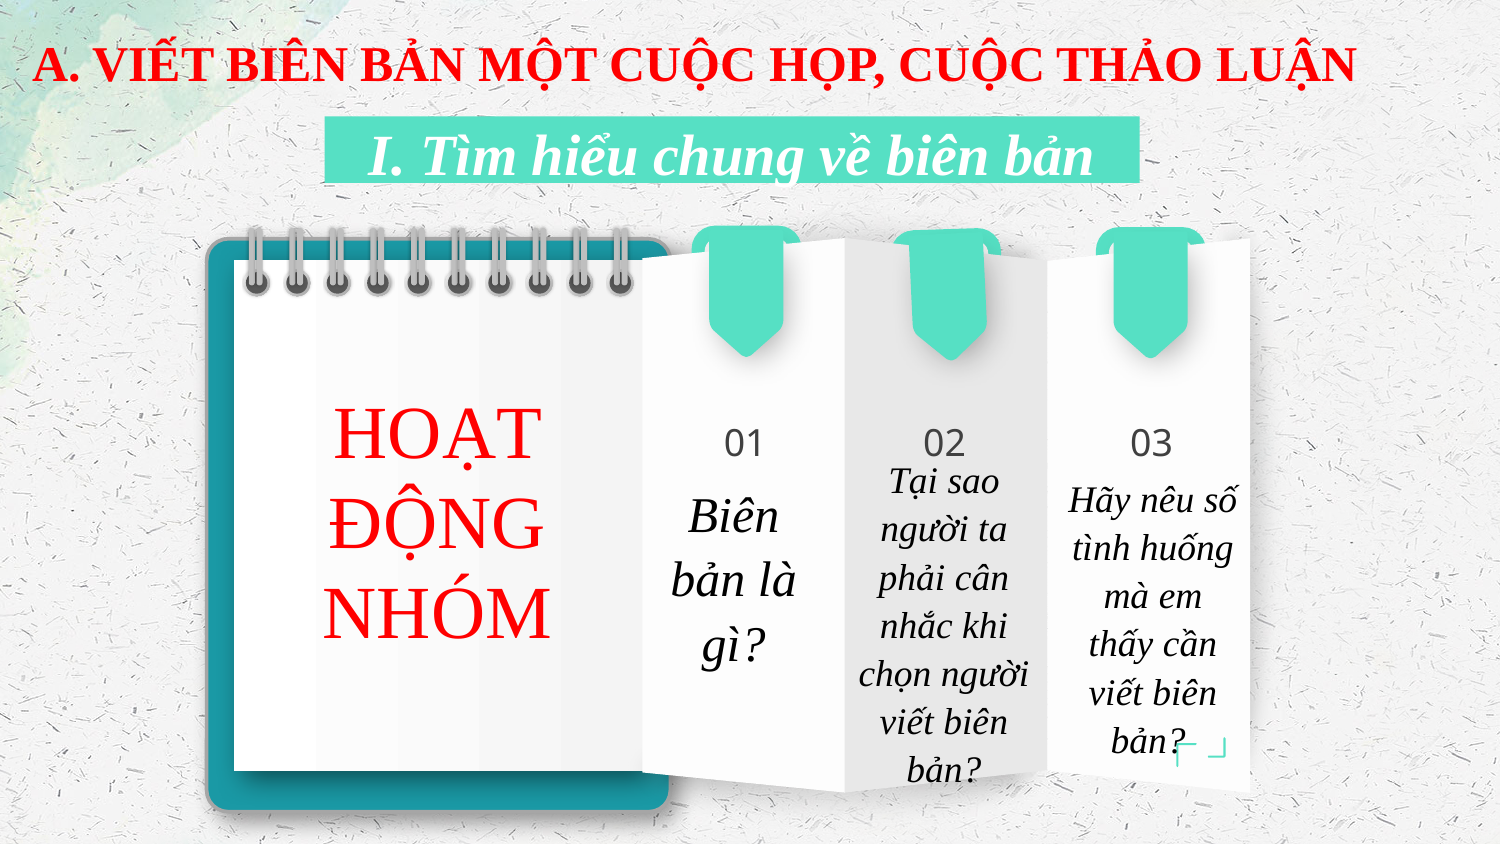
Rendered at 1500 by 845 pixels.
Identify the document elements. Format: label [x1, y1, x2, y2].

text_box [844, 230, 1042, 793]
picture [0, 0, 1500, 844]
text_box [206, 229, 671, 812]
text_box [641, 227, 867, 793]
text_box [1047, 188, 1298, 813]
